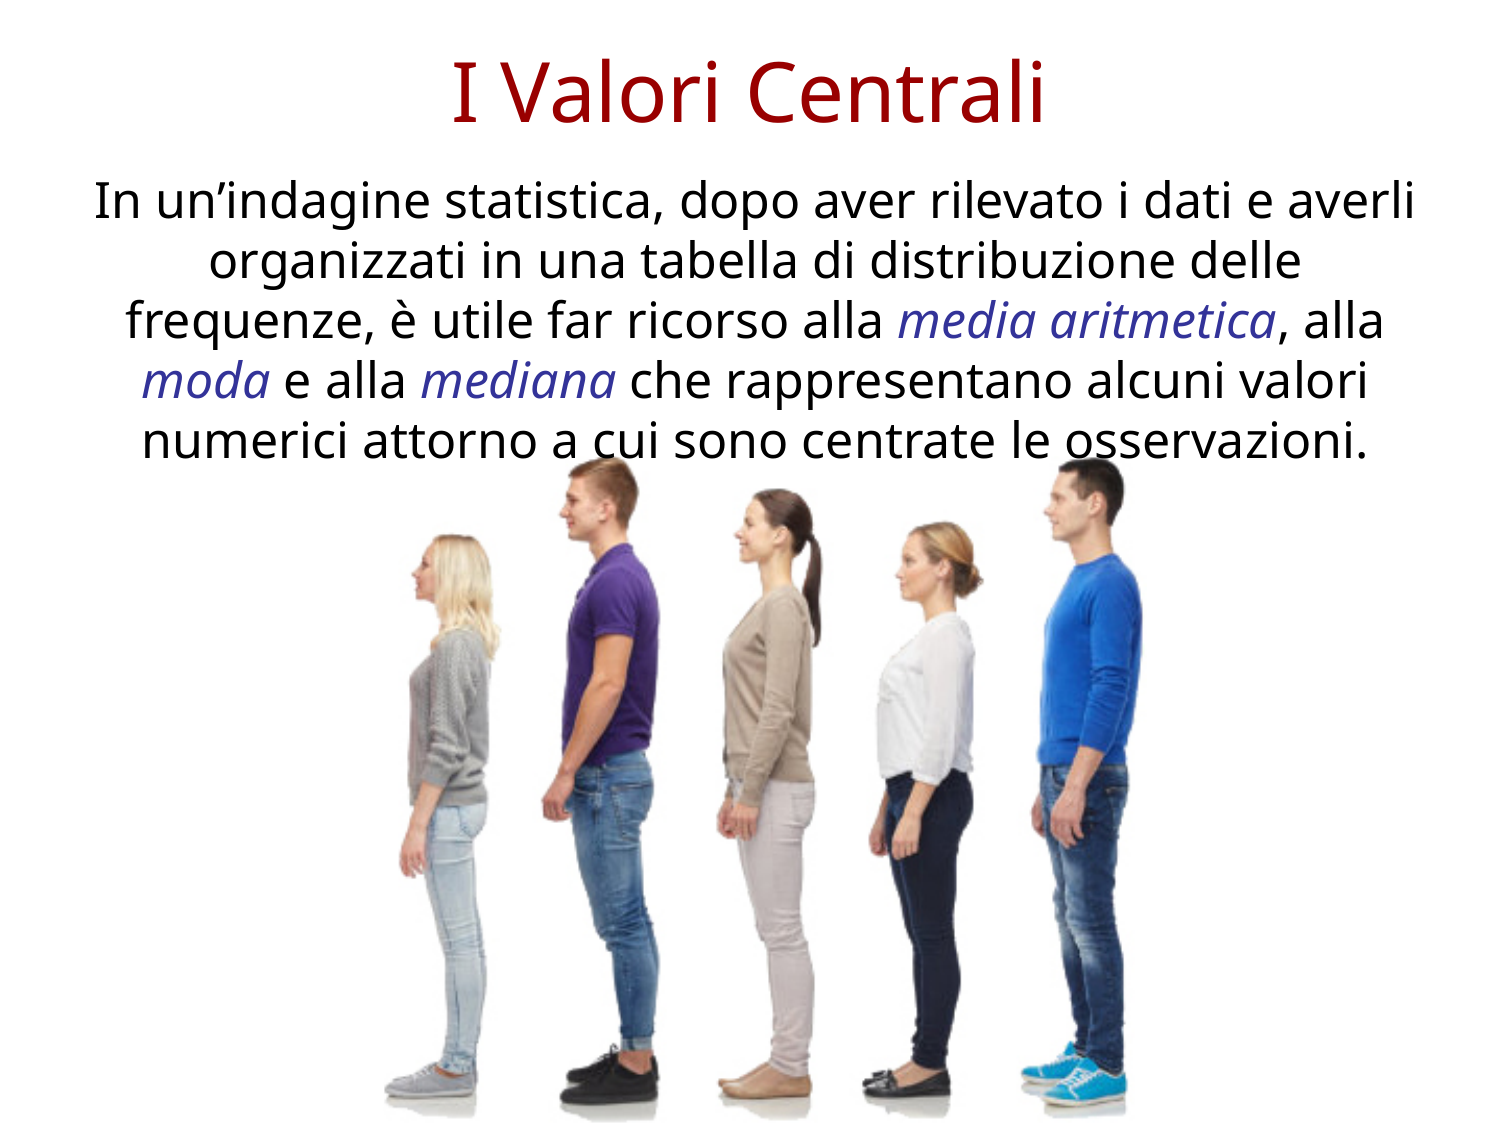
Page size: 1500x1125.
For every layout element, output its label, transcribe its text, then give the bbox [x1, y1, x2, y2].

text_box I Valori Centrali [74, 0, 1425, 160]
text_box In un’indagine statistica, dopo aver rilevato i dati e averli organizzati in una tabella di distribuzione delle frequenze, è utile far ricorso alla media aritmetica, alla moda e alla mediana che rappresentano alcuni valori numerici attorno a cui sono centrate le osservazioni. [64, 160, 1447, 492]
picture [383, 455, 1147, 1125]
